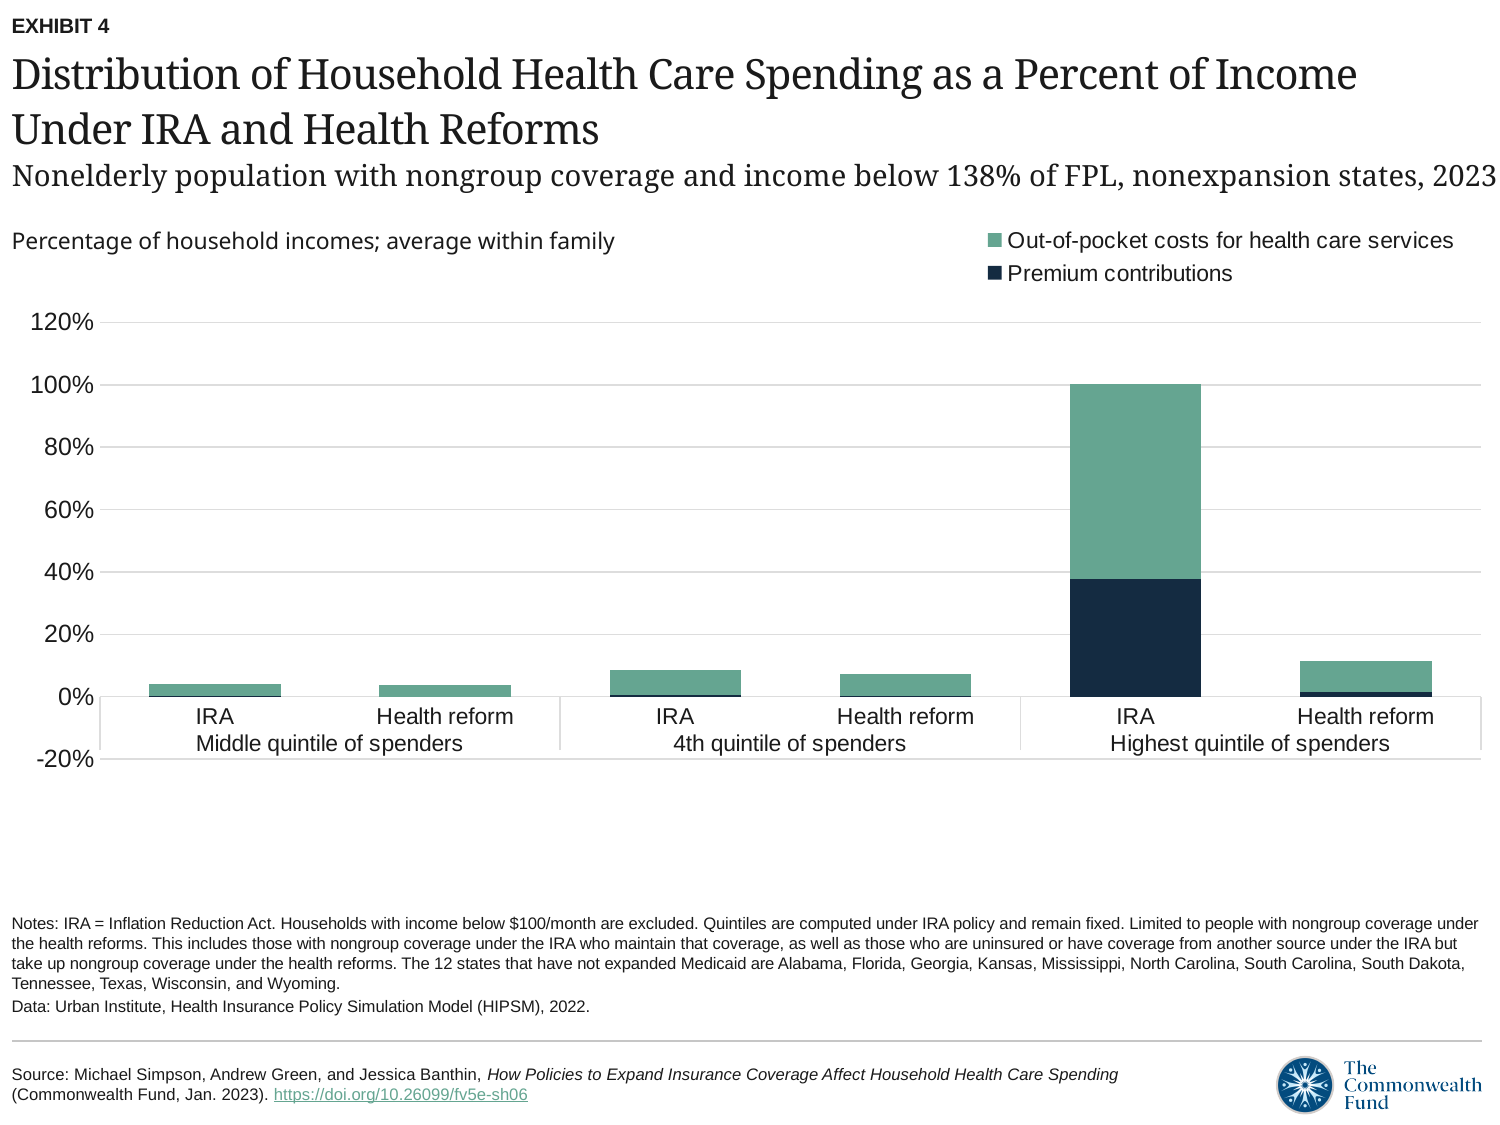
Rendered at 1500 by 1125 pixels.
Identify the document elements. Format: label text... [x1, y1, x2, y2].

list EXHIBIT 4 [11, 7, 1482, 39]
title Distribution of Household Health Care Spending as a Percent of Income Under IRA and Health Reforms [11, 42, 1482, 157]
chart [11, 220, 1482, 896]
text_box Nonelderly population with nongroup coverage and income below 138% of FPL, nonexpansion states, 2023 [11, 157, 1488, 200]
list Notes: IRA = Inflation Reduction Act. Households with income below $100/month are excluded. Quintiles are computed under IRA policy and remain fixed. Limited to people with nongroup coverage under the health reforms. This includes those with nongroup coverage under the IRA who maintain that coverage, as well as those who are uninsured or have coverage from another source under the IRA but take up nongroup coverage under the health reforms. The 12 states that have not expanded Medicaid are Alabama, Florida, Georgia, Kansas, Mississippi, North Carolina, South Carolina, South Dakota, Tennessee, Texas, Wisconsin, and Wyoming. Data: Urban Institute, Health Insurance Policy Simulation Model (HIPSM), 2022. [11, 941, 1482, 1016]
picture [1271, 1049, 1489, 1118]
